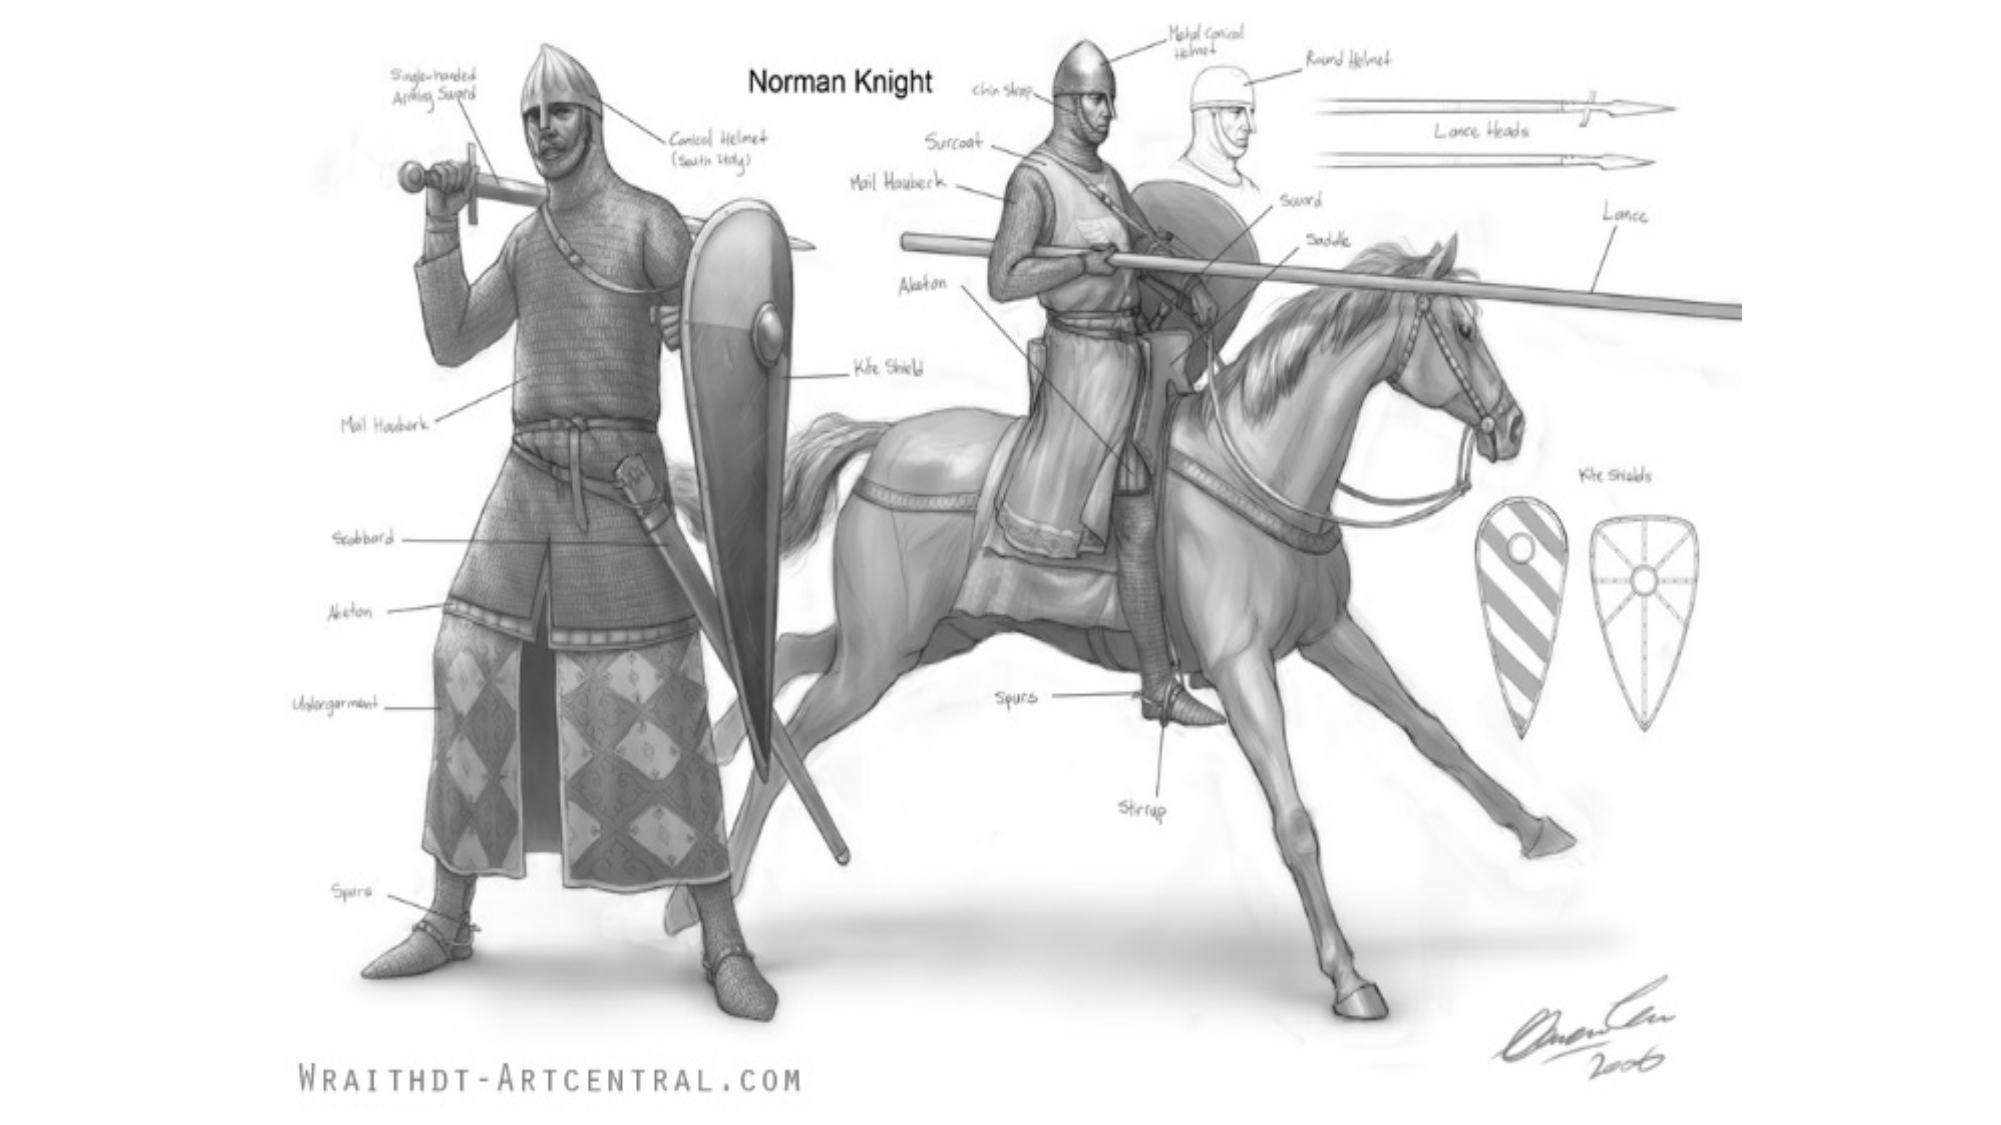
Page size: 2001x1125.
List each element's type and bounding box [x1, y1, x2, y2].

picture [252, 3, 1742, 1125]
